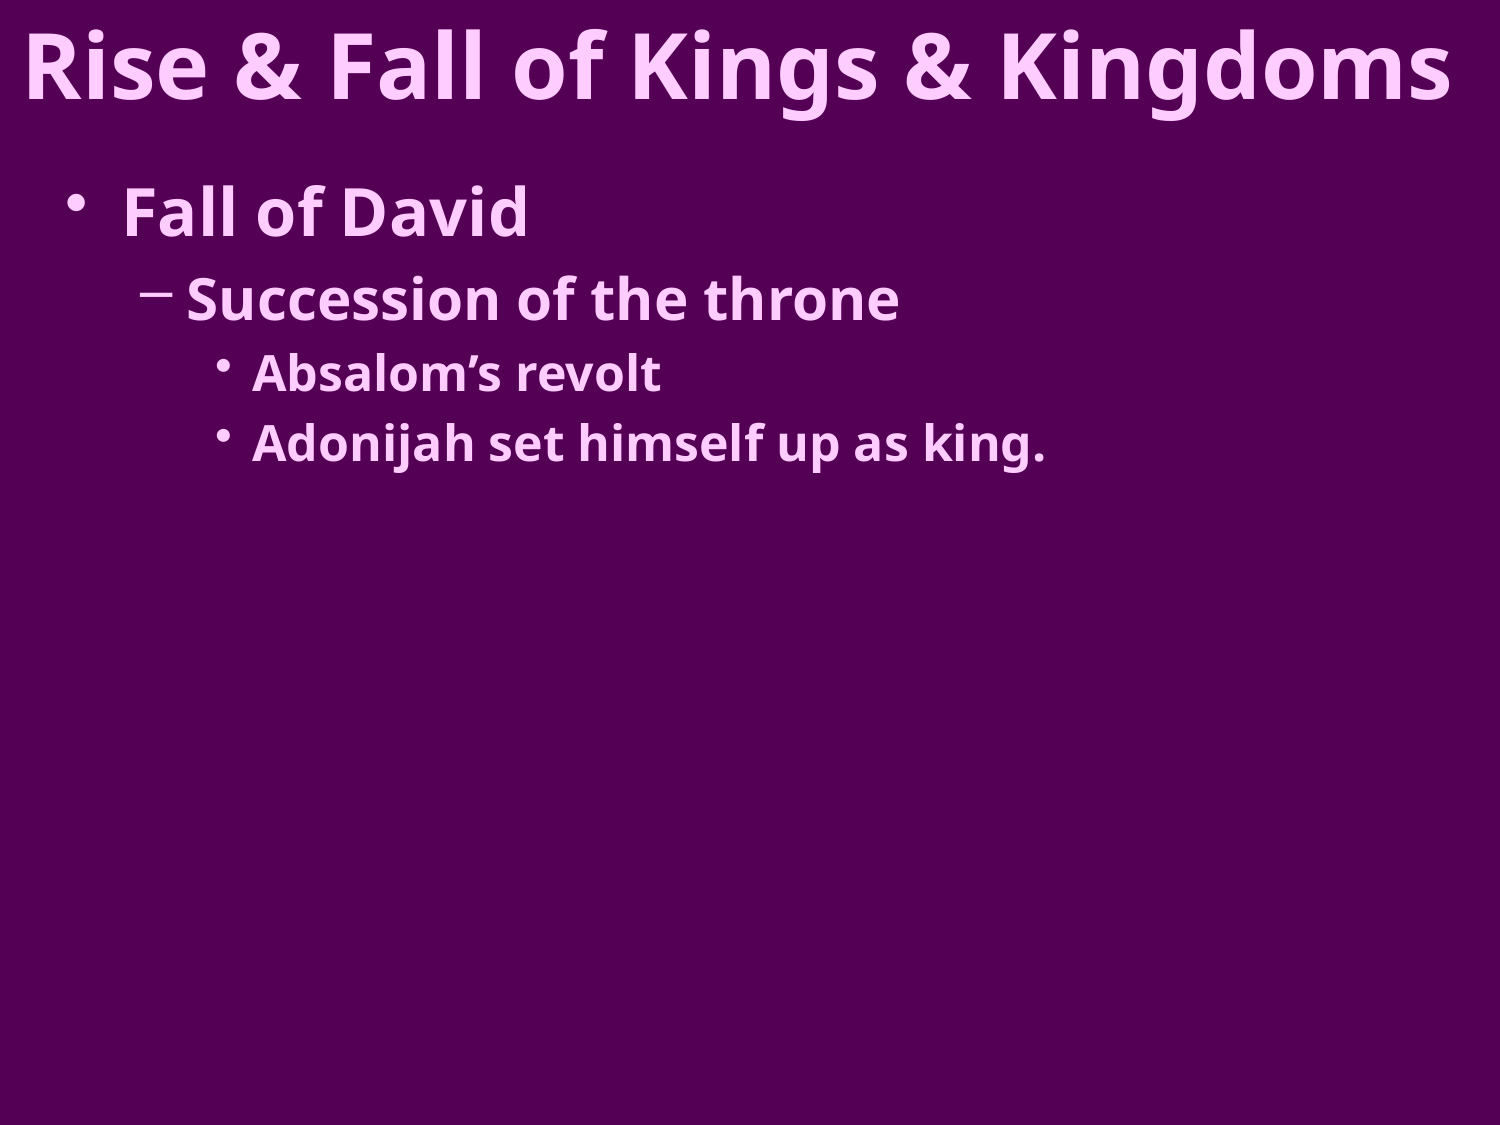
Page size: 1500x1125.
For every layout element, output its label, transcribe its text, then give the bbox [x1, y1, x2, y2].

list Fall of David Succession of the throne Absalom’s revolt Adonijah set himself up as king. [50, 162, 1238, 575]
title Rise & Fall of Kings & Kingdoms [0, 0, 1500, 125]
